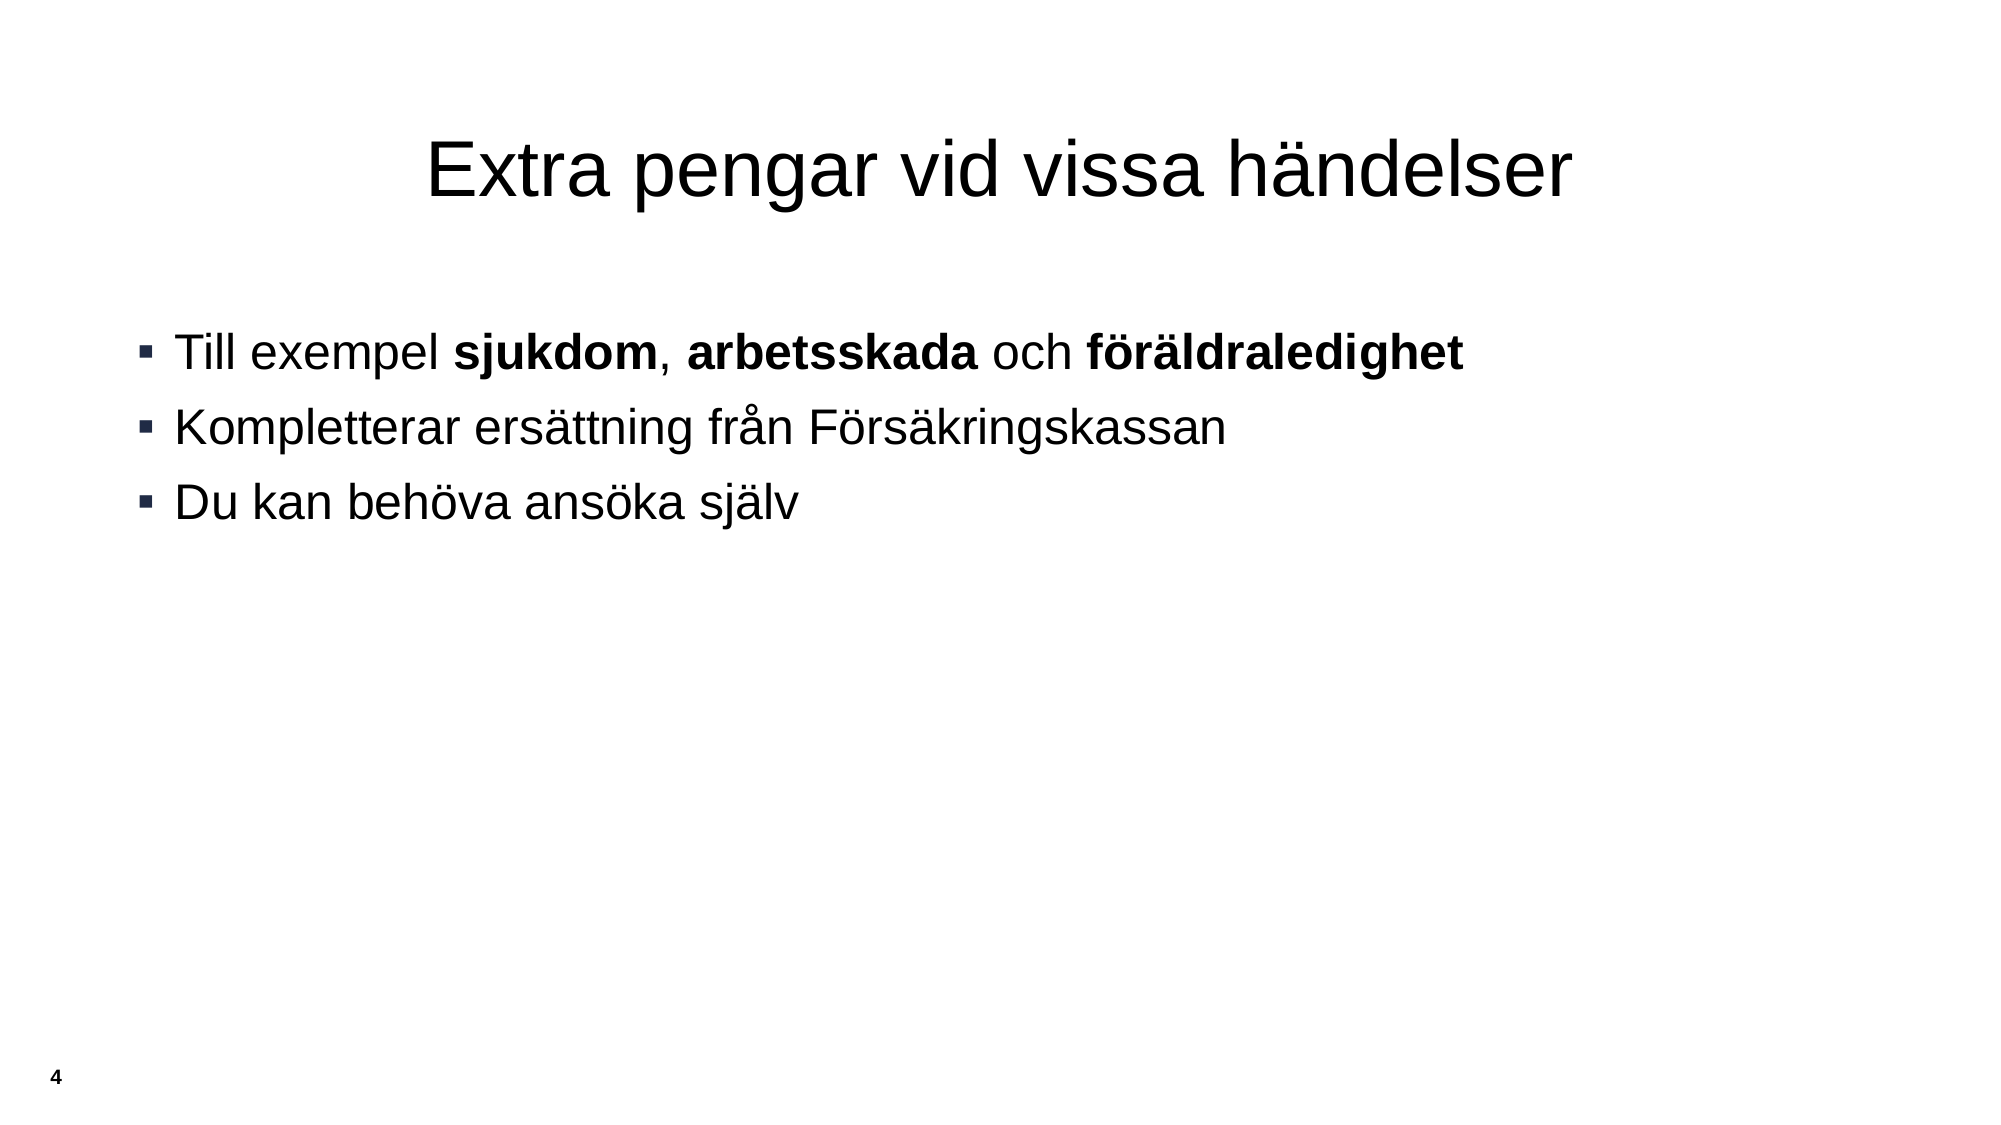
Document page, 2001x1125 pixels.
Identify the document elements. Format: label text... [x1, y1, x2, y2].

slide_number 4 [50, 1061, 138, 1091]
list Till exempel sjukdom, arbetsskada och föräldraledighet Kompletterar ersättning från Försäkringskassan Du kan behöva ansöka själv [137, 326, 1665, 976]
title Extra pengar vid vissa händelser [137, 25, 1863, 213]
